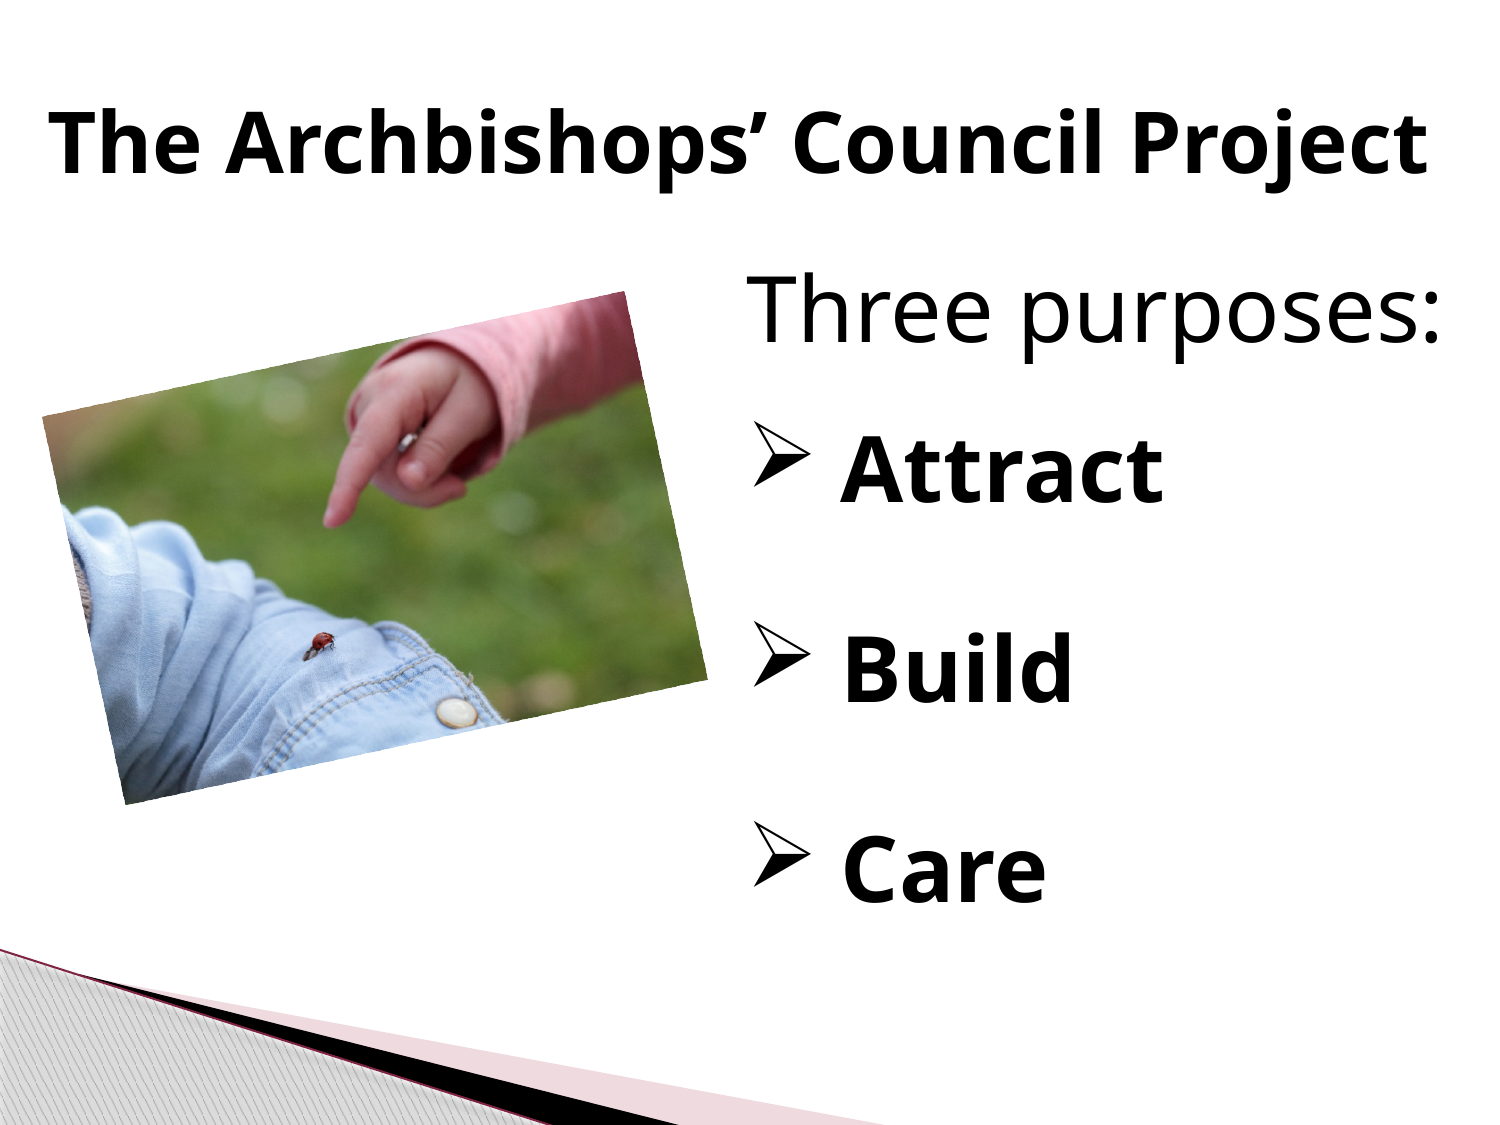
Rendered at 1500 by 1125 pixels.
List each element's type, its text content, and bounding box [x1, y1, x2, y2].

picture [43, 291, 707, 805]
text_box Three purposes: Attract Build Care [731, 243, 1500, 929]
title The Archbishops’ Council Project [0, 45, 1500, 233]
